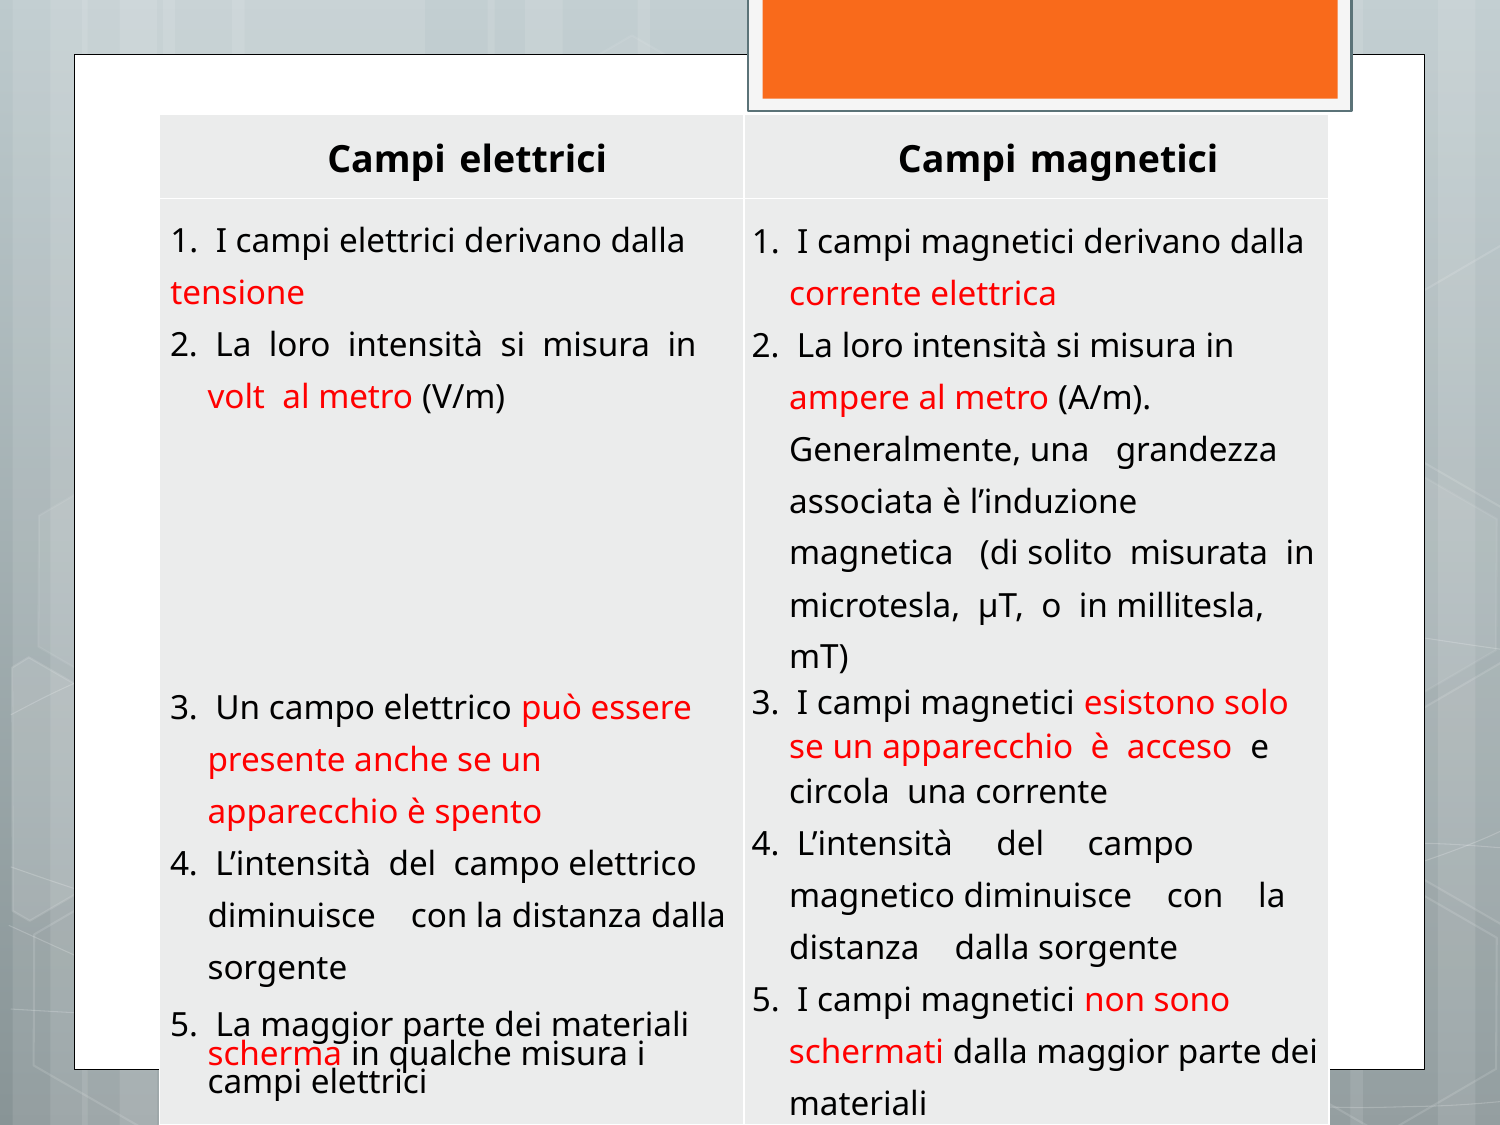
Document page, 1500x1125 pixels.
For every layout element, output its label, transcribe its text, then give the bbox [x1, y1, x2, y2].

table_cell 1. I campi magnetici derivano dalla corrente elettrica 2. La loro intensità si misura in ampere al metro (A/m). Generalmente, una grandezza associata è l’induzione magnetica (di solito misurata in microtesla, µT, o in millitesla, mT) 3. I campi magnetici esistono solo se un apparecchio è acceso e circola una corrente 4. L’intensità del campo magnetico diminuisce con la distanza dalla sorgente 5. I campi magnetici non sono schermati dalla maggior parte dei materiali [745, 199, 1328, 1124]
table_cell 1. I campi elettrici derivano dalla tensione 2. La loro intensità si misura in volt al metro (V/m) 3. Un campo elettrico può essere presente anche se un apparecchio è spento 4. L’intensità del campo elettrico diminuisce con la distanza dalla sorgente 5. La maggior parte dei materiali scherma in qualche misura i campi elettrici [160, 199, 743, 1124]
table_header Campi magnetici [745, 115, 1328, 198]
table_header Campi elettrici [160, 115, 743, 198]
